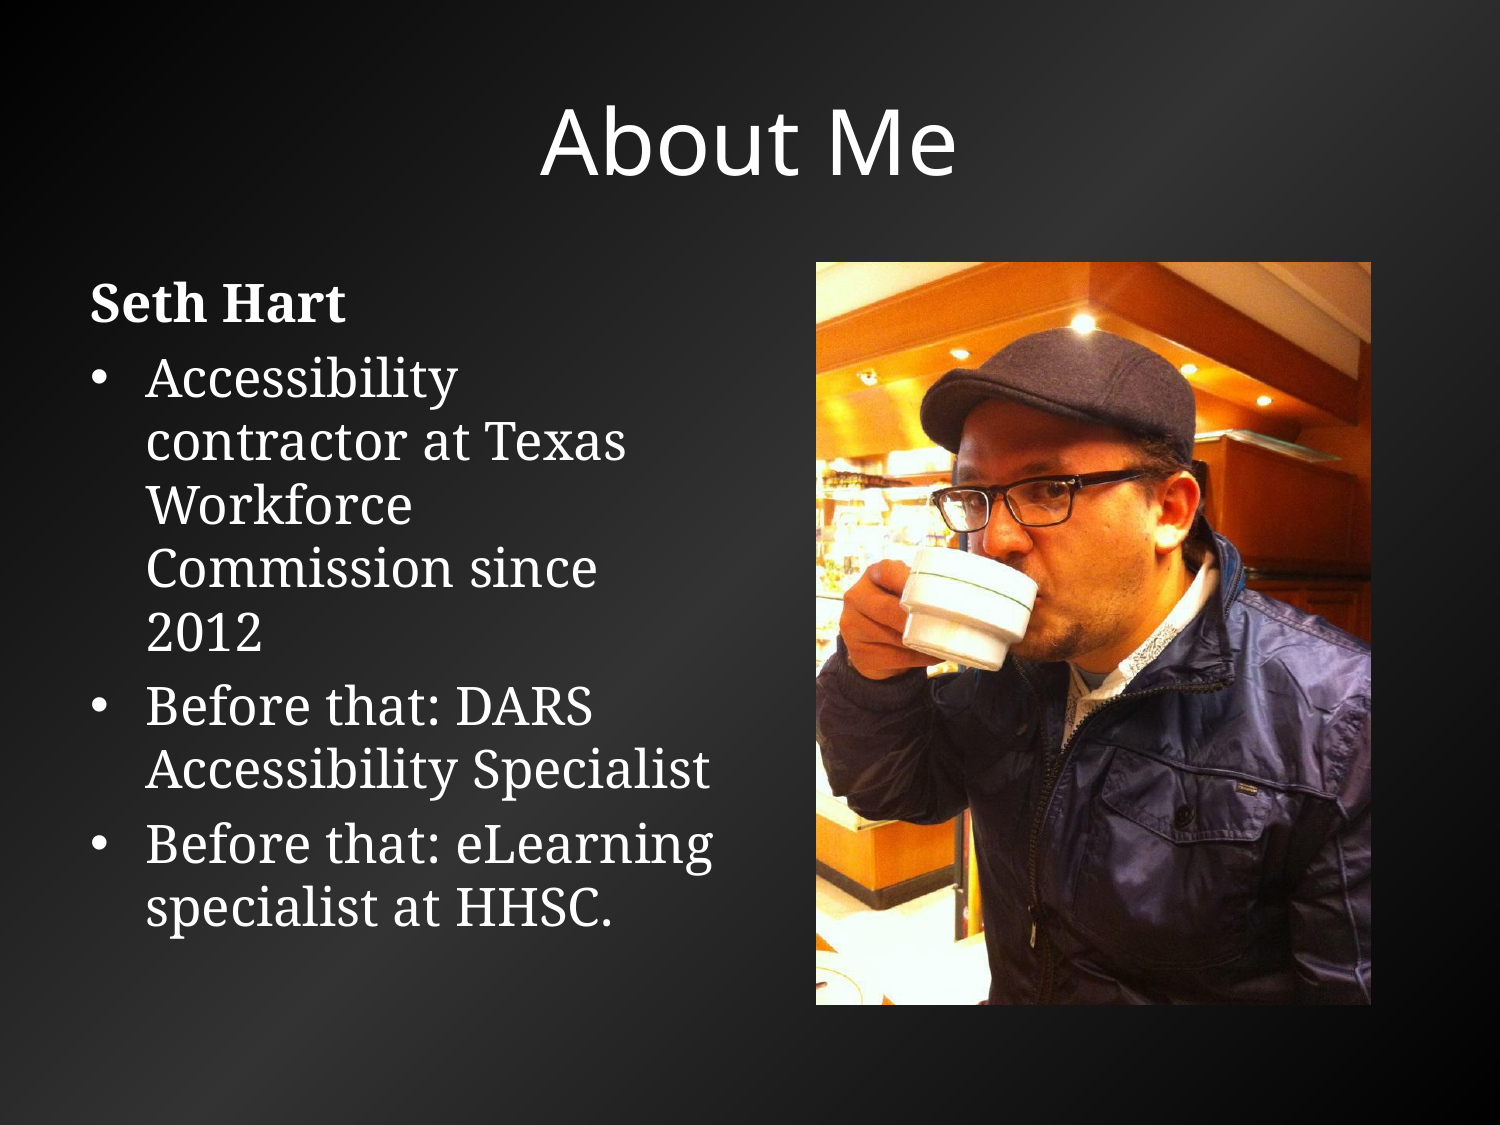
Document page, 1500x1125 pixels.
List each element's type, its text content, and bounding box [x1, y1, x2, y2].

list Seth Hart Accessibility contractor at Texas Workforce Commission since 2012 Before that: DARS Accessibility Specialist Before that: eLearning specialist at HHSC. [75, 262, 738, 1005]
title About Me [75, 45, 1425, 233]
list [816, 262, 1371, 1006]
